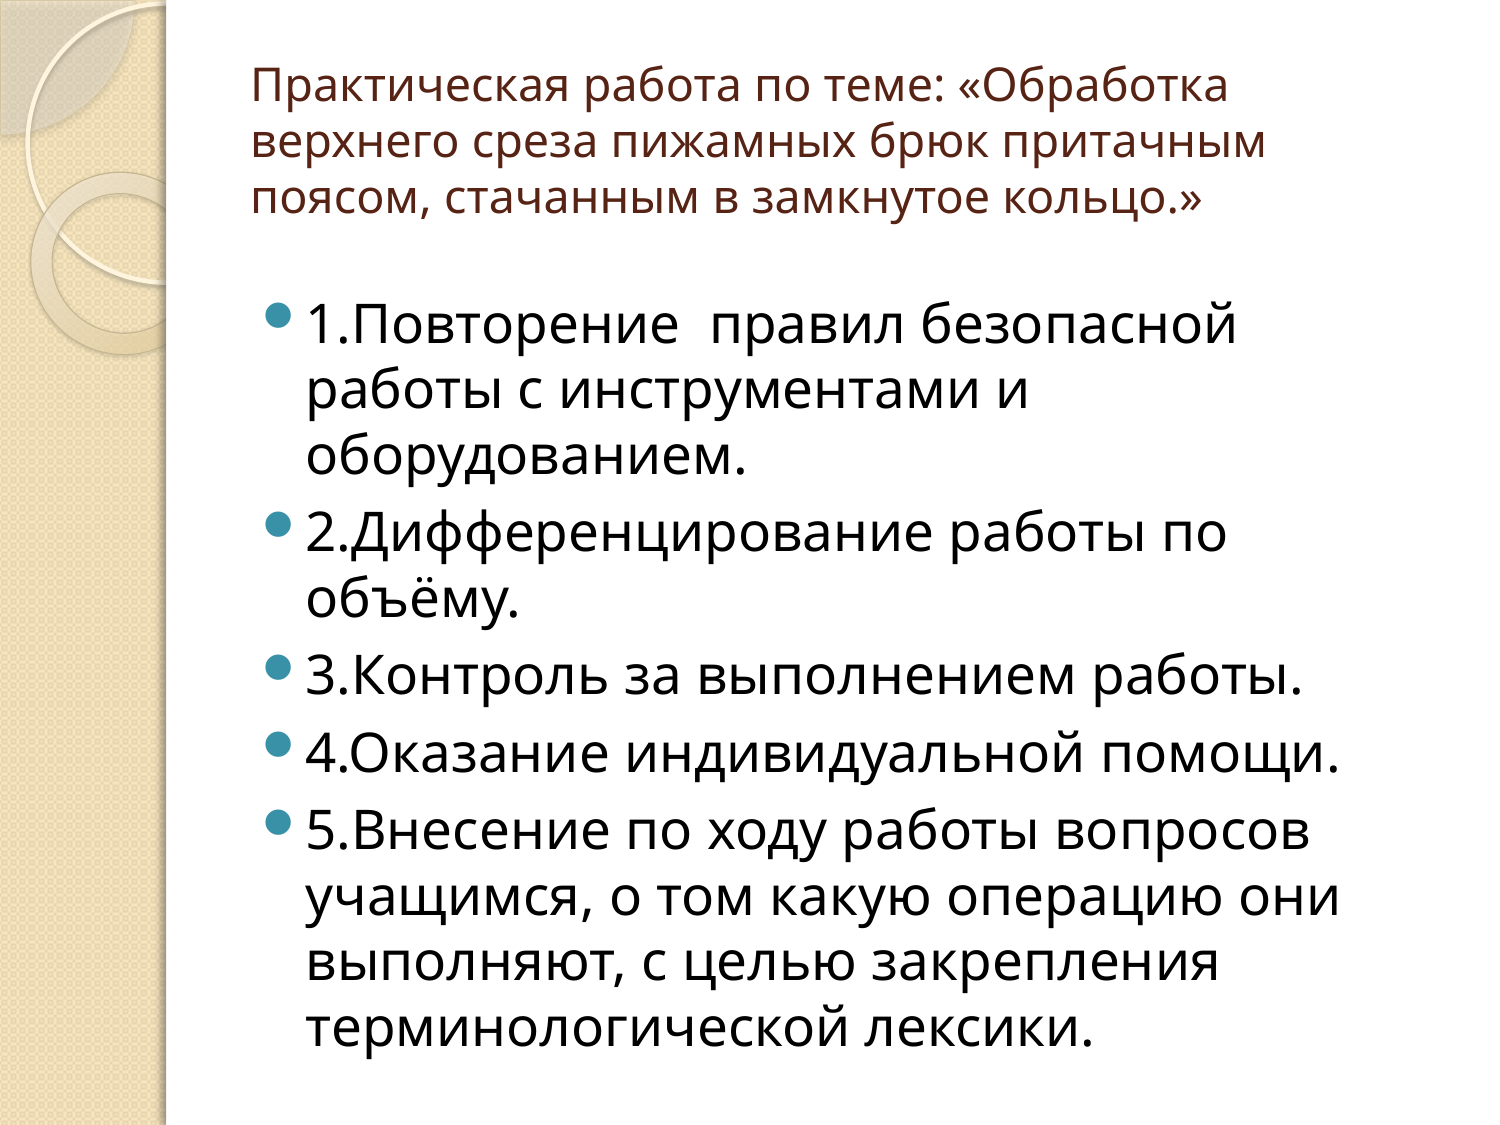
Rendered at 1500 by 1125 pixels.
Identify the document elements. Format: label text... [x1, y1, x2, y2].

list 1.Повторение правил безопасной работы с инструментами и оборудованием. 2.Дифференцирование работы по объёму. 3.Контроль за выполнением работы. 4.Оказание индивидуальной помощи. 5.Внесение по ходу работы вопросов учащимся, о том какую операцию они выполняют, с целью закрепления терминологической лексики. [234, 281, 1465, 1069]
title Практическая работа по теме: «Обработка верхнего среза пижамных брюк притачным поясом, стачанным в замкнутое кольцо.» [235, 45, 1466, 233]
